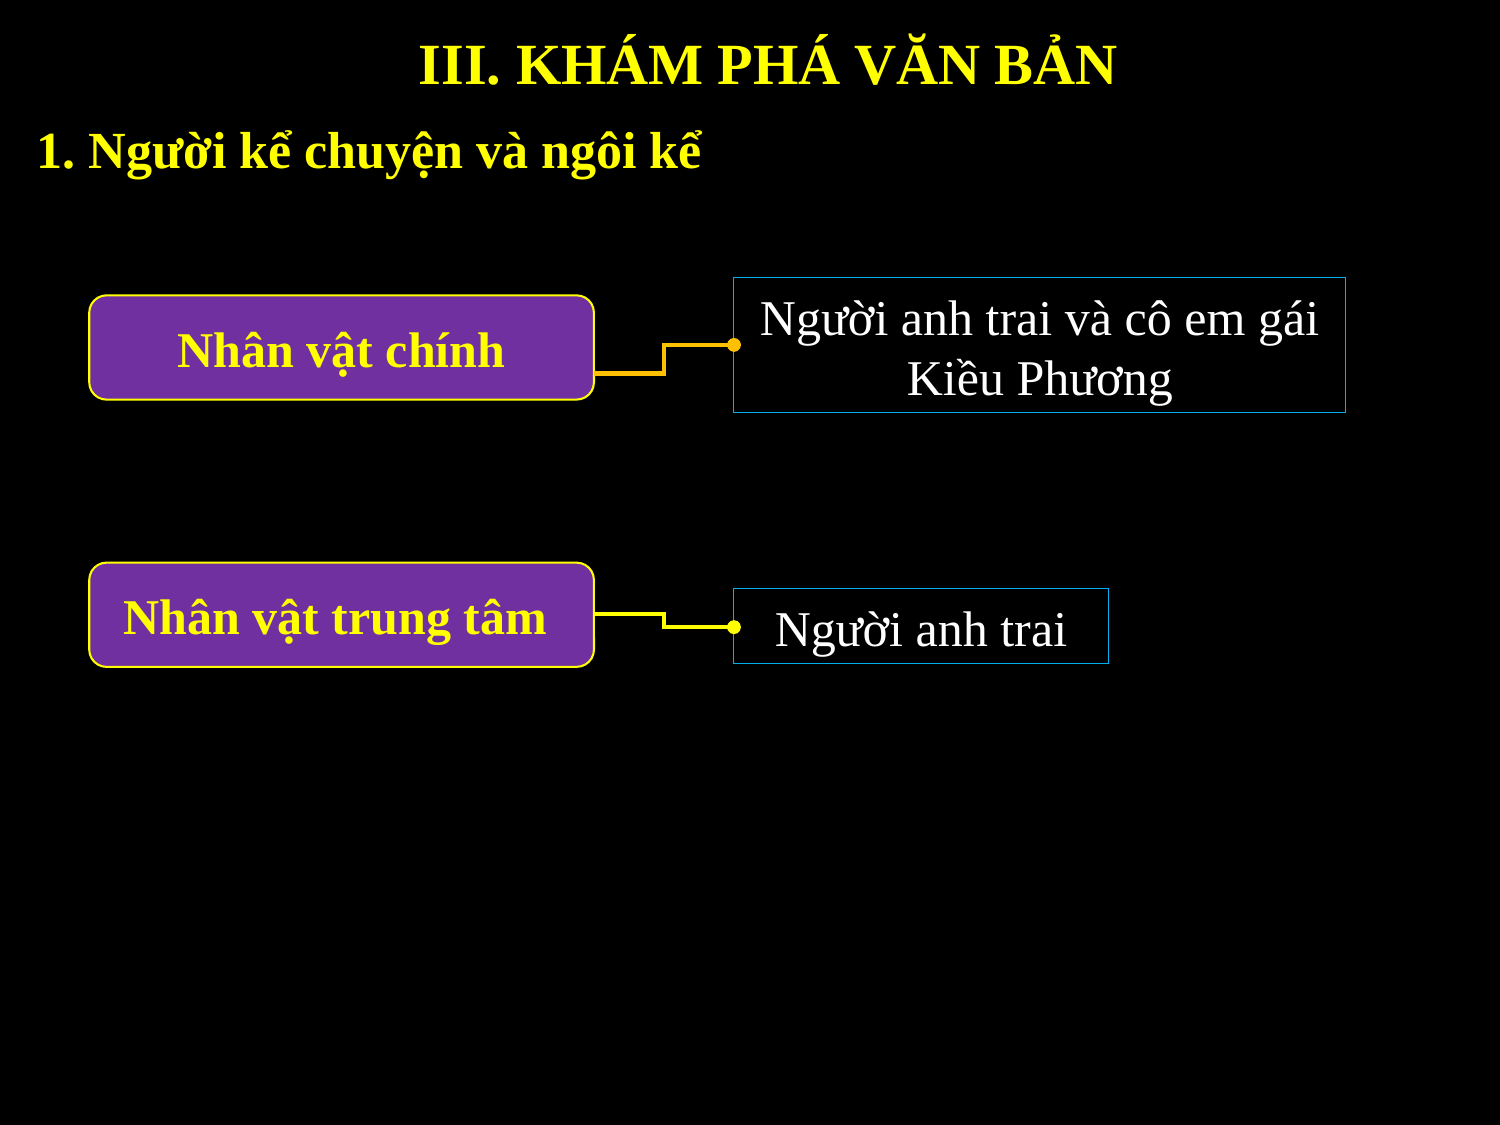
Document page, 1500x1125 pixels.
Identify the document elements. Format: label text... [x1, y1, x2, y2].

text_box Nhân vật trung tâm [88, 561, 596, 668]
text_box 1. Người kể chuyện và ngôi kể [21, 109, 718, 187]
text_box Người anh trai và cô em gái Kiều Phương [733, 277, 1346, 413]
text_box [593, 614, 734, 628]
text_box Người anh trai [733, 588, 1109, 664]
text_box III. KHÁM PHÁ VĂN BẢN [403, 19, 1133, 104]
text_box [593, 345, 734, 374]
text_box Nhân vật chính [88, 294, 596, 401]
